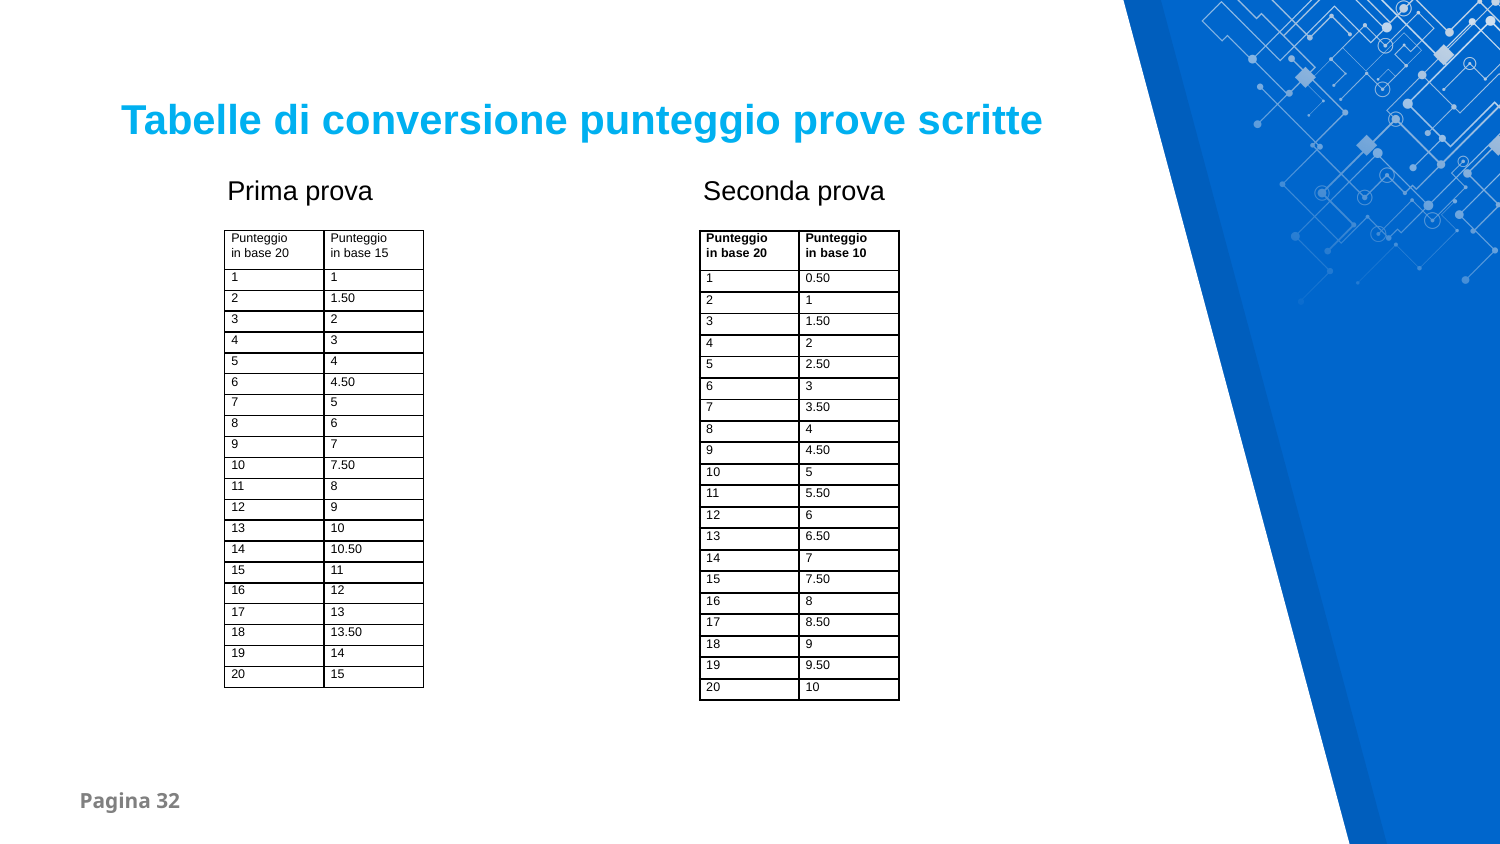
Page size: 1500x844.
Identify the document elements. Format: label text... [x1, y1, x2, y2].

table_cell 3 [701, 314, 798, 334]
table_cell 15 [225, 563, 323, 582]
table_cell 13 [225, 521, 323, 540]
table_cell 16 [225, 584, 323, 603]
table_cell 2 [701, 293, 798, 313]
table_header Punteggio in base 20 [225, 231, 323, 269]
table_cell 9.50 [800, 658, 898, 678]
table_cell 3.50 [800, 400, 898, 420]
table_cell 4 [325, 354, 423, 373]
table_cell 6 [800, 508, 898, 527]
table_cell 10 [225, 458, 323, 478]
table_cell 12 [325, 584, 423, 603]
table_cell 4 [701, 336, 798, 356]
table_cell 1 [701, 271, 798, 291]
table_cell 18 [701, 637, 798, 656]
table_cell 8 [800, 594, 898, 613]
table_cell 4.50 [800, 443, 898, 463]
table_cell 6.50 [800, 529, 898, 549]
table_cell 10 [800, 680, 898, 699]
table_header Punteggio in base 15 [325, 231, 423, 269]
table_cell 10.50 [325, 542, 423, 561]
table_cell 2 [325, 312, 423, 331]
table_cell 4.50 [325, 374, 423, 394]
table_cell 16 [701, 594, 798, 613]
table_cell 13 [701, 529, 798, 549]
table_cell 7 [325, 437, 423, 457]
table_cell 15 [701, 572, 798, 592]
table_cell 2.50 [800, 357, 898, 377]
table_cell 8 [325, 479, 423, 499]
table_cell 4 [800, 422, 898, 441]
table_cell 17 [225, 604, 323, 624]
table_cell 4 [225, 333, 323, 352]
table_cell 8.50 [800, 615, 898, 635]
table_header Punteggio in base 10 [800, 232, 898, 270]
table_cell 11 [701, 486, 798, 506]
table_cell 13.50 [325, 625, 423, 645]
table_cell 10 [325, 521, 423, 540]
table_cell 10 [701, 465, 798, 484]
table_cell 5 [325, 395, 423, 415]
table_cell 3 [325, 333, 423, 352]
table_cell 9 [701, 443, 798, 463]
table_cell 3 [225, 312, 323, 331]
table_cell 1 [225, 270, 323, 290]
table_cell 8 [225, 416, 323, 436]
table_cell 17 [701, 615, 798, 635]
table_cell 2 [800, 336, 898, 356]
table_cell 5.50 [800, 486, 898, 506]
table_cell 5 [701, 357, 798, 377]
table_cell 7 [225, 395, 323, 415]
table_cell 1 [325, 270, 423, 290]
table_cell 14 [225, 542, 323, 561]
table_cell 14 [701, 551, 798, 570]
table_cell 11 [325, 563, 423, 582]
table_cell 1 [800, 293, 898, 313]
table_cell 12 [225, 500, 323, 519]
table_cell 12 [701, 508, 798, 527]
table_cell 11 [225, 479, 323, 499]
table_cell 20 [701, 680, 798, 699]
table_cell 9 [325, 500, 423, 519]
table_cell 5 [225, 354, 323, 373]
table_cell 9 [800, 637, 898, 656]
list Prima prova Seconda prova [107, 157, 1128, 735]
table_cell 0.50 [800, 271, 898, 291]
table_cell 7 [800, 551, 898, 570]
table_cell 2 [225, 291, 323, 310]
list Tabelle di conversione punteggio prove scritte [80, 77, 1084, 181]
table_cell 13 [325, 604, 423, 624]
table_cell 8 [701, 422, 798, 441]
table_cell 3 [800, 379, 898, 399]
table_cell 14 [325, 646, 423, 666]
table_cell 6 [225, 374, 323, 394]
table_cell 1.50 [800, 314, 898, 334]
table_cell 7 [701, 400, 798, 420]
table_cell 6 [701, 379, 798, 399]
table_cell 19 [225, 646, 323, 666]
table_cell 6 [325, 416, 423, 436]
table_cell 18 [225, 625, 323, 645]
table_cell 1.50 [325, 291, 423, 310]
picture [1017, 0, 1500, 341]
table_cell 9 [225, 437, 323, 457]
table_header Punteggio in base 20 [701, 232, 798, 270]
table_cell 19 [701, 658, 798, 678]
table_cell 5 [800, 465, 898, 484]
table_cell 20 [225, 667, 323, 687]
table_cell 7.50 [325, 458, 423, 478]
table_cell 7.50 [800, 572, 898, 592]
table_cell 15 [325, 667, 423, 687]
